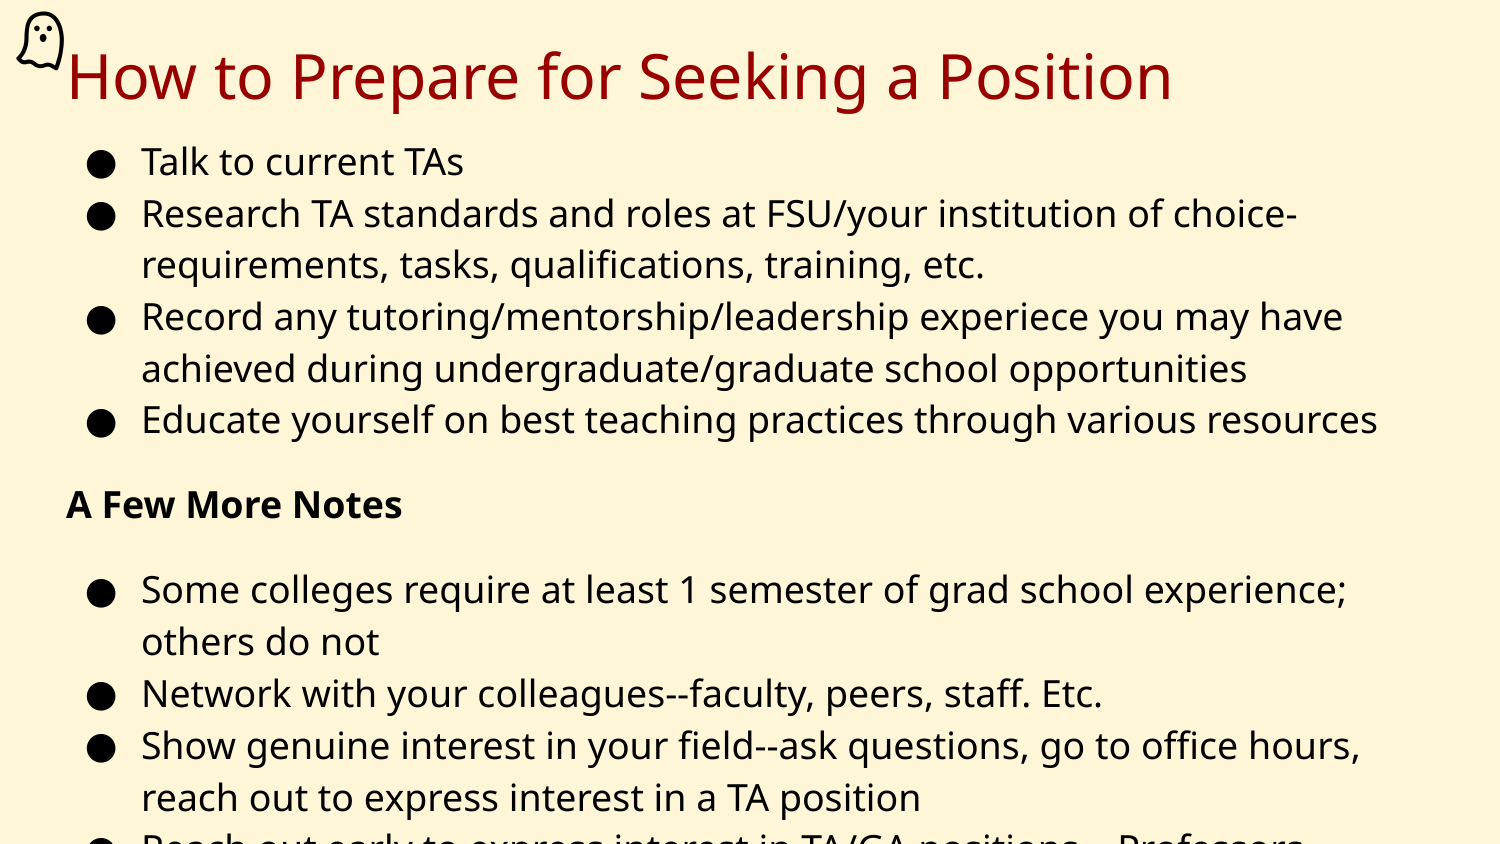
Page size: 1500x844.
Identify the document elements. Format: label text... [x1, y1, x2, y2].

title How to Prepare for Seeking a Position [51, 22, 1449, 116]
picture [8, 7, 74, 74]
list Talk to current TAs Research TA standards and roles at FSU/your institution of choice-requirements, tasks, qualifications, training, etc. Record any tutoring/mentorship/leadership experiece you may have achieved during undergraduate/graduate school opportunities Educate yourself on best teaching practices through various resources A Few More Notes Some colleges require at least 1 semester of grad school experience; others do not Network with your colleagues--faculty, peers, staff. Etc. Show genuine interest in your field--ask questions, go to office hours, reach out to express interest in a TA position Reach out early to express interest in TA/GA positions – Professors, Advisor, etc. [51, 116, 1449, 771]
